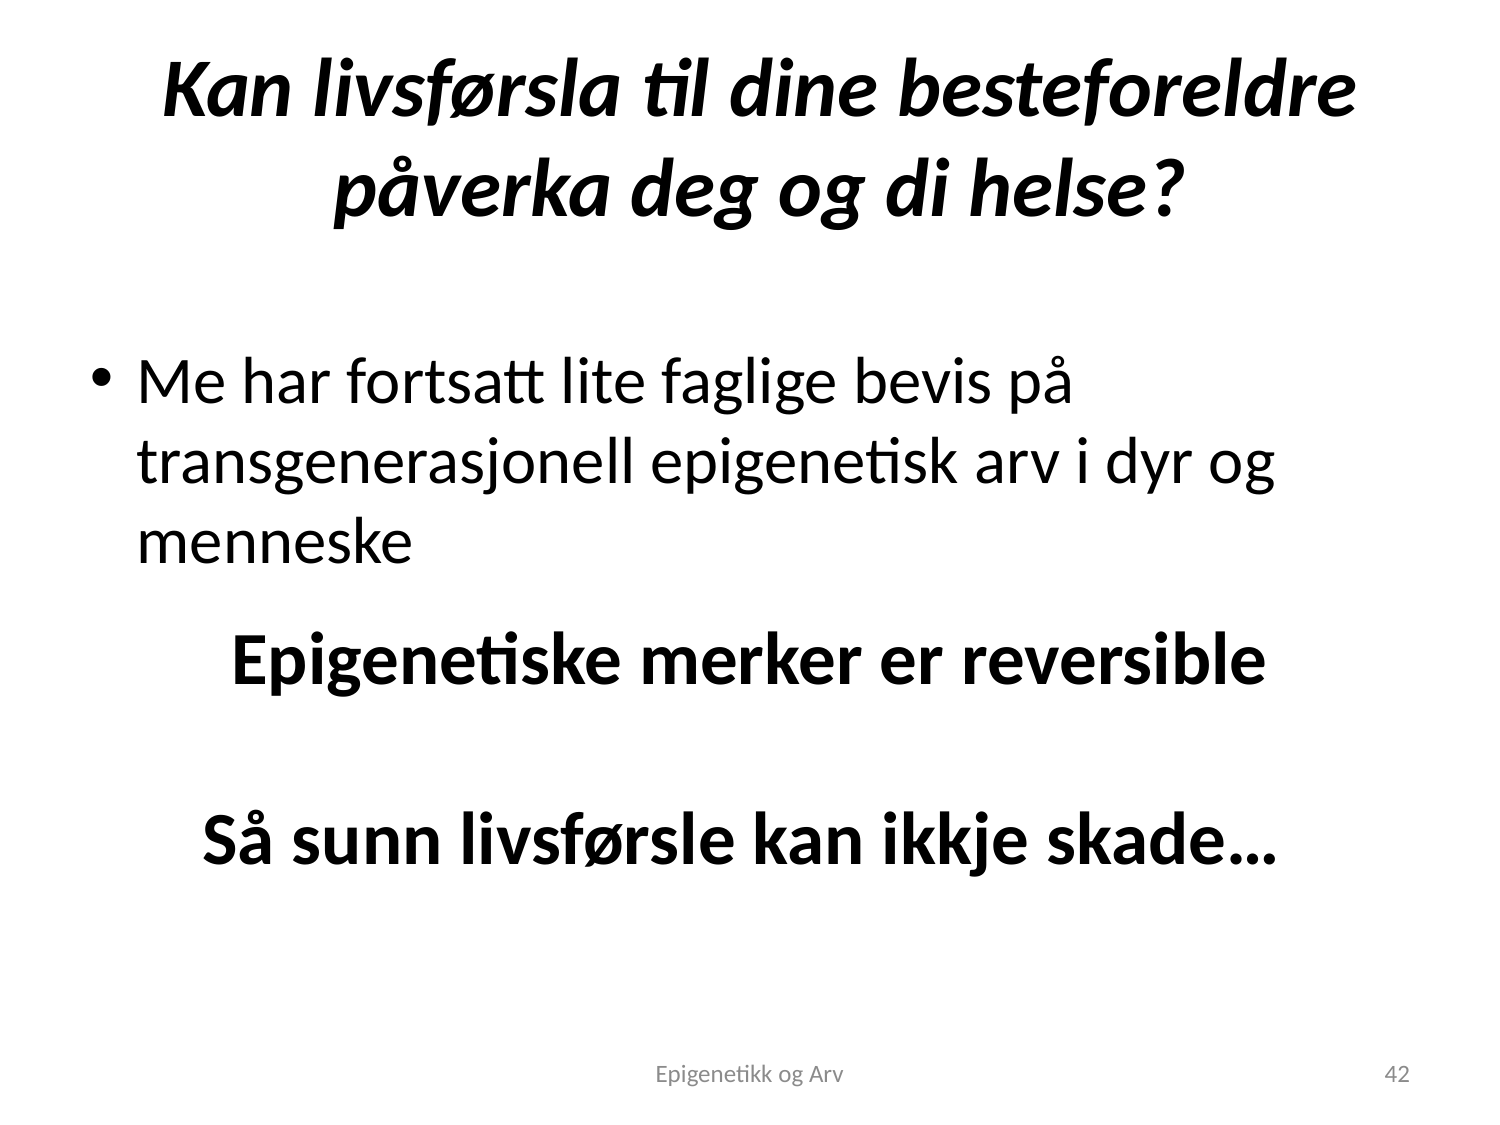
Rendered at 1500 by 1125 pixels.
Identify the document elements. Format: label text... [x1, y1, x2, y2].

slide_number 42 [1074, 1042, 1425, 1103]
footer Epigenetikk og Arv [512, 1042, 988, 1103]
text_box Kan livsførsla til dine besteforeldre påverka deg og di helse? [38, 26, 1483, 241]
title Epigenetiske merker er reversible Så sunn livsførsle kan ikkje skade… [75, 651, 1425, 839]
text_box Me har fortsatt lite faglige bevis på transgenerasjonell epigenetisk arv i dyr og menneske [75, 329, 1463, 584]
